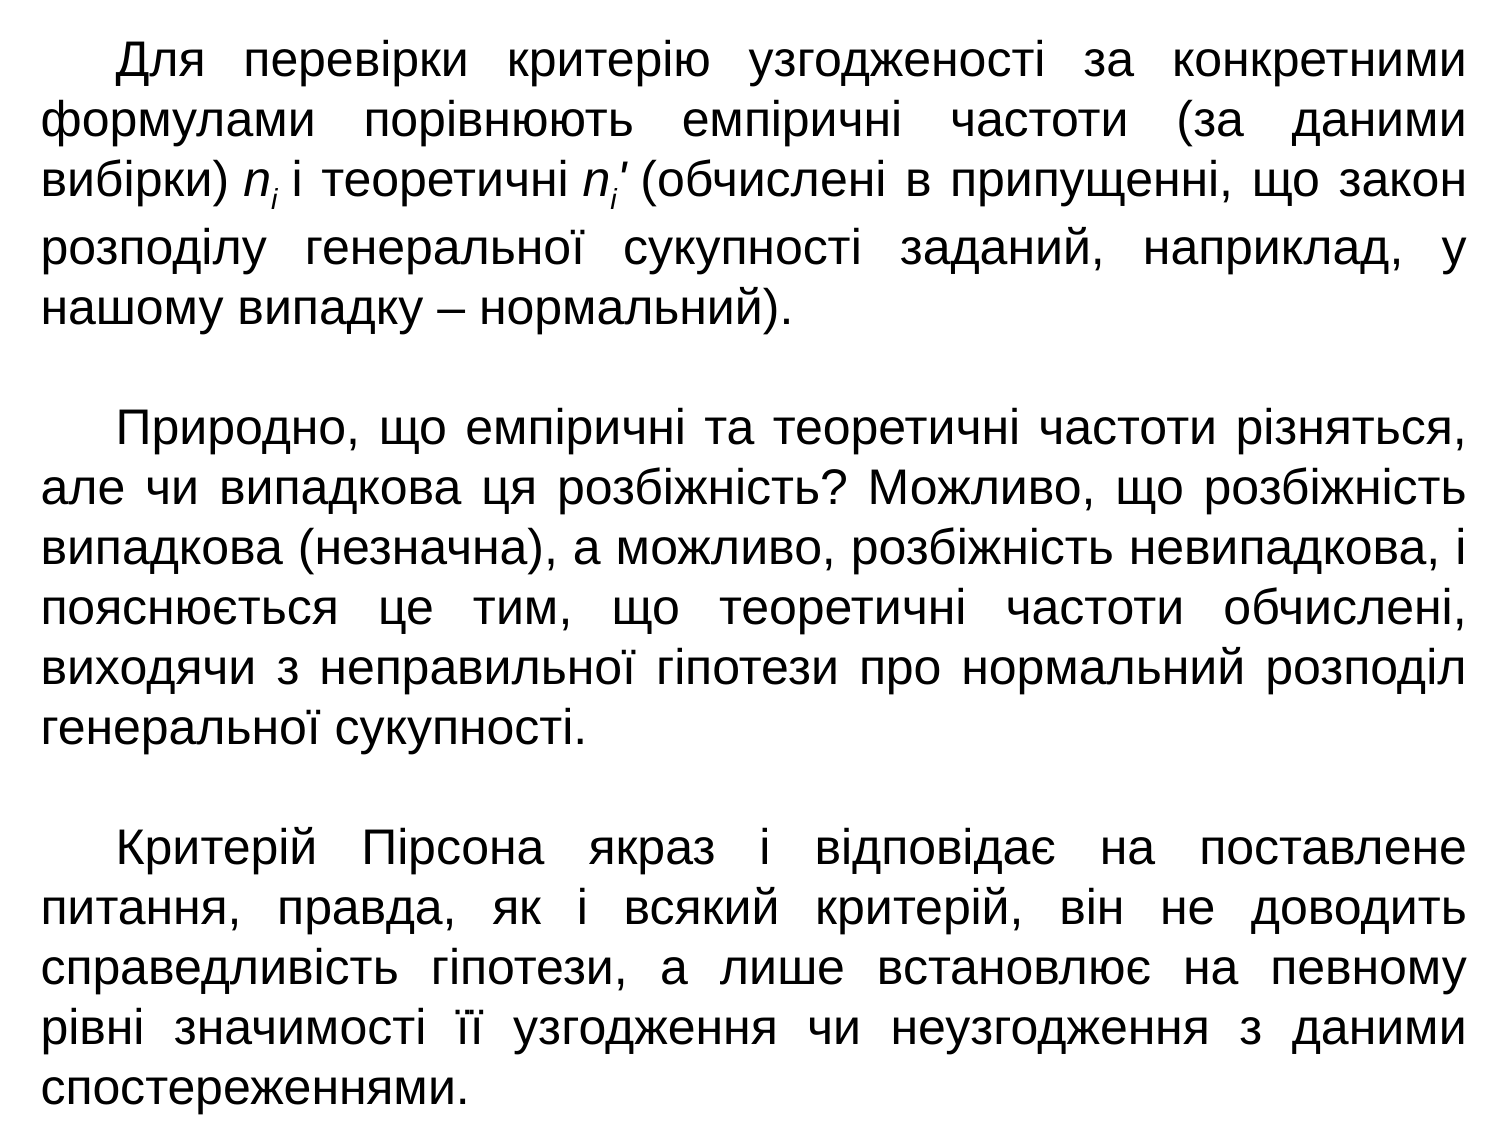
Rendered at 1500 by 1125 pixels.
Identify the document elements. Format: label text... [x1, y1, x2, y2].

text_box Для перевірки критерію узгодженості за конкретними формулами порівнюють емпіричні частоти (за даними вибірки) nі і теоретичні ni' (обчислені в припущенні, що закон розподілу генеральної сукупності заданий, наприклад, у нашому випадку – нормальний). Природно, що емпіричні та теоретичні частоти різняться, але чи випадкова ця розбіжність? Можливо, що розбіжність випадкова (незначна), а можливо, розбіжність невипадкова, і пояснюється це тим, що теоретичні частоти обчислені, виходячи з неправильної гіпотези про нормальний розподіл генеральної сукупності. Критерій Пірсона якраз і відповідає на поставлене питання, правда, як і всякий критерій, він не доводить справедливість гіпотези, а лише встановлює на певному рівні значимості її узгодження чи неузгодження з даними спостереженнями. [25, 19, 1482, 1123]
